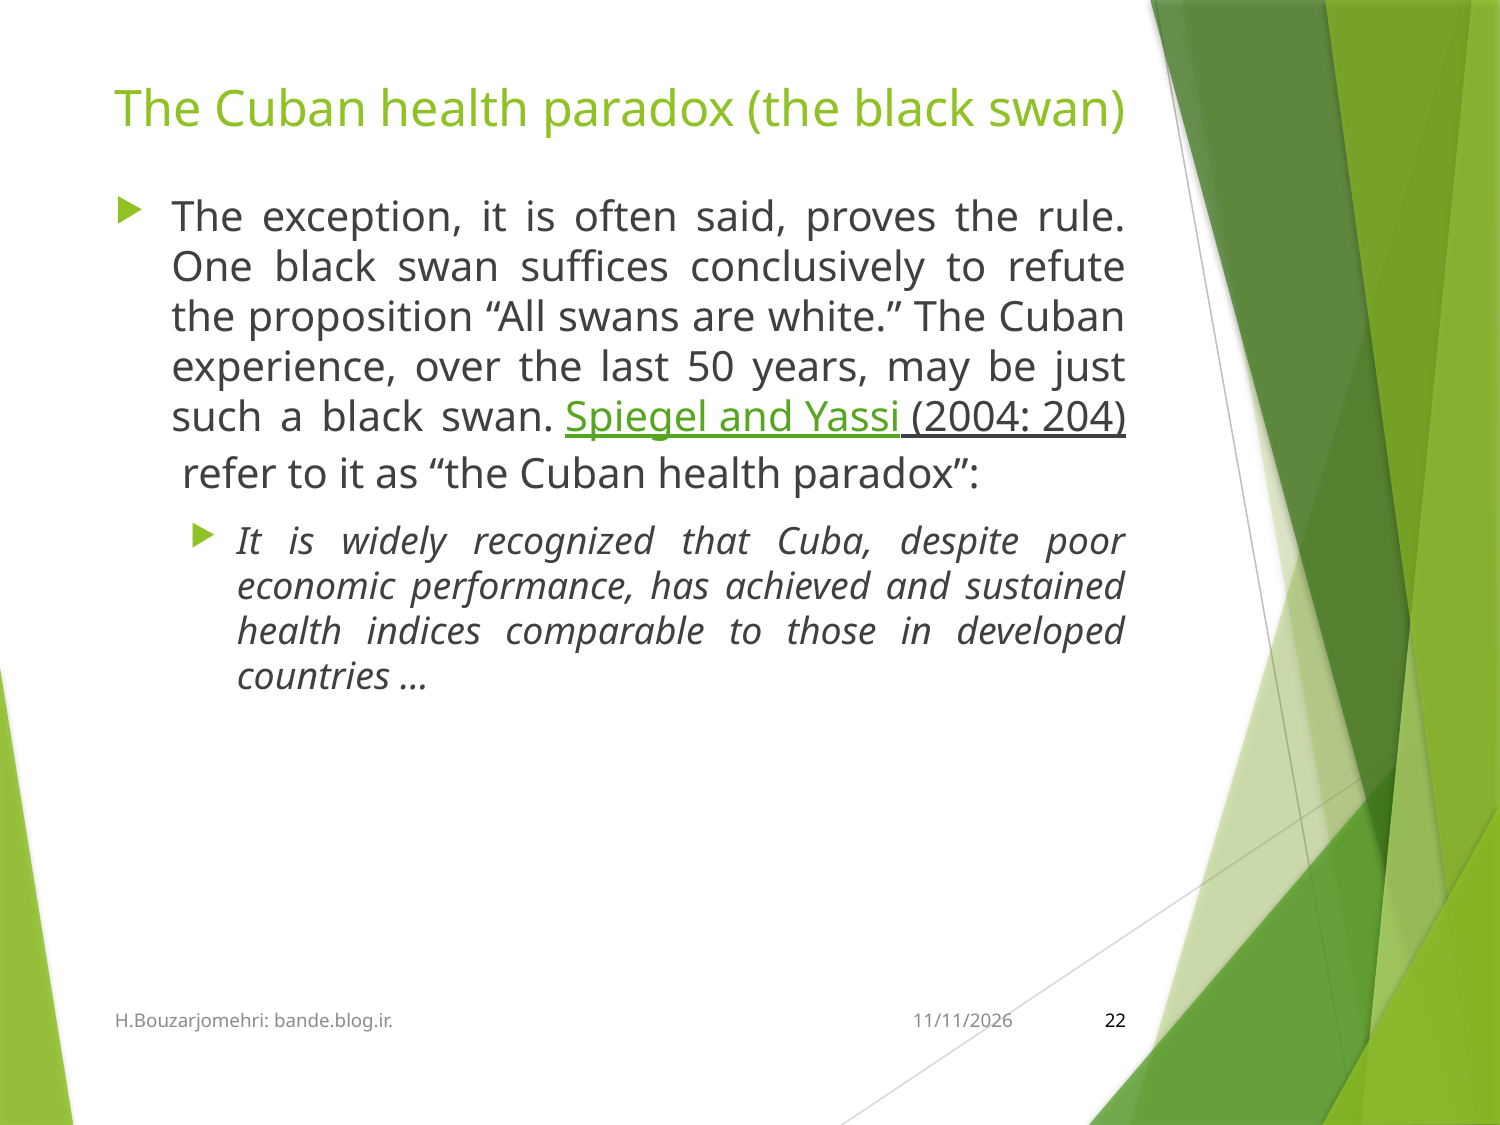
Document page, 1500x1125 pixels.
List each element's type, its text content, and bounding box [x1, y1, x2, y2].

slide_number 22 [1057, 991, 1142, 1051]
footer H.Bouzarjomehri: bande.blog.ir. [99, 991, 1054, 1051]
title The Cuban health paradox (the black swan) [99, 69, 1164, 203]
list The exception, it is often said, proves the rule. One black swan suffices conclusively to refute the proposition “All swans are white.” The Cuban experience, over the last 50 years, may be just such a black swan. Spiegel and Yassi (2004: 204) refer to it as “the Cuban health paradox”: It is widely recognized that Cuba, despite poor economic performance, has achieved and sustained health indices comparable to those in developed countries … [99, 203, 1142, 992]
